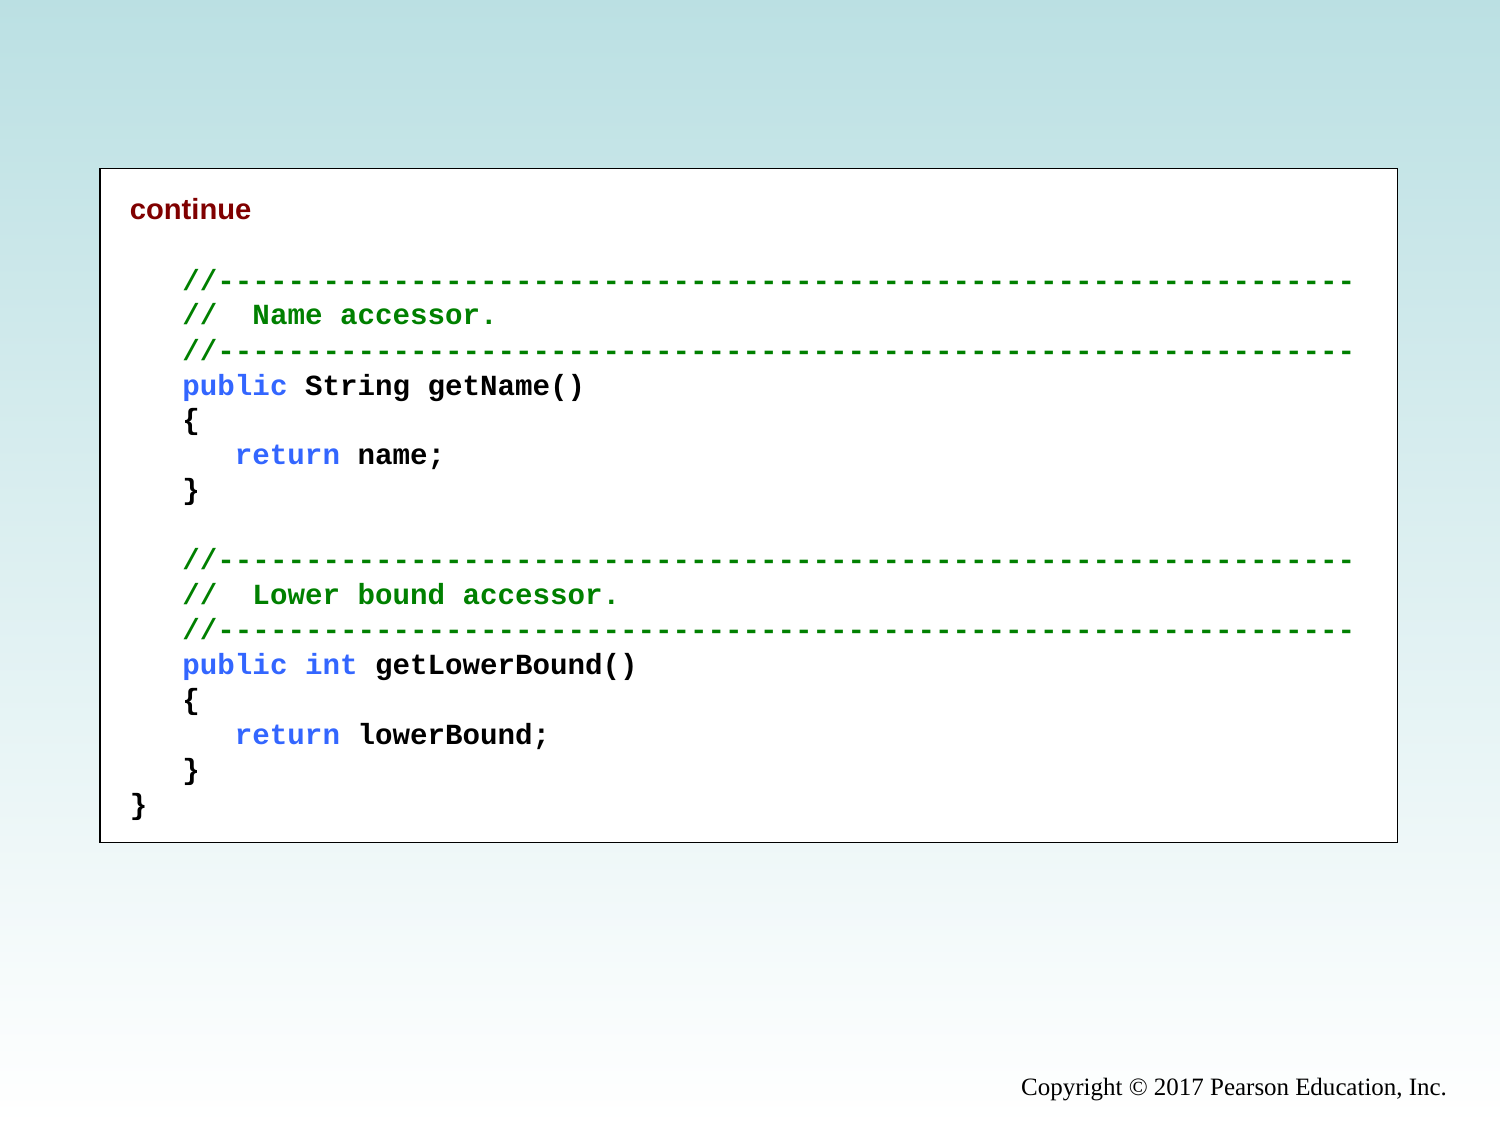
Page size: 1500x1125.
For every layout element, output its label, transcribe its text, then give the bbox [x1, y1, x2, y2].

text_box continue //----------------------------------------------------------------- // Name accessor. //----------------------------------------------------------------- public String getName() { return name; } //----------------------------------------------------------------- // Lower bound accessor. //----------------------------------------------------------------- public int getLowerBound() { return lowerBound; } } [99, 168, 1398, 843]
footer Copyright © 2017 Pearson Education, Inc. [549, 1062, 1463, 1114]
